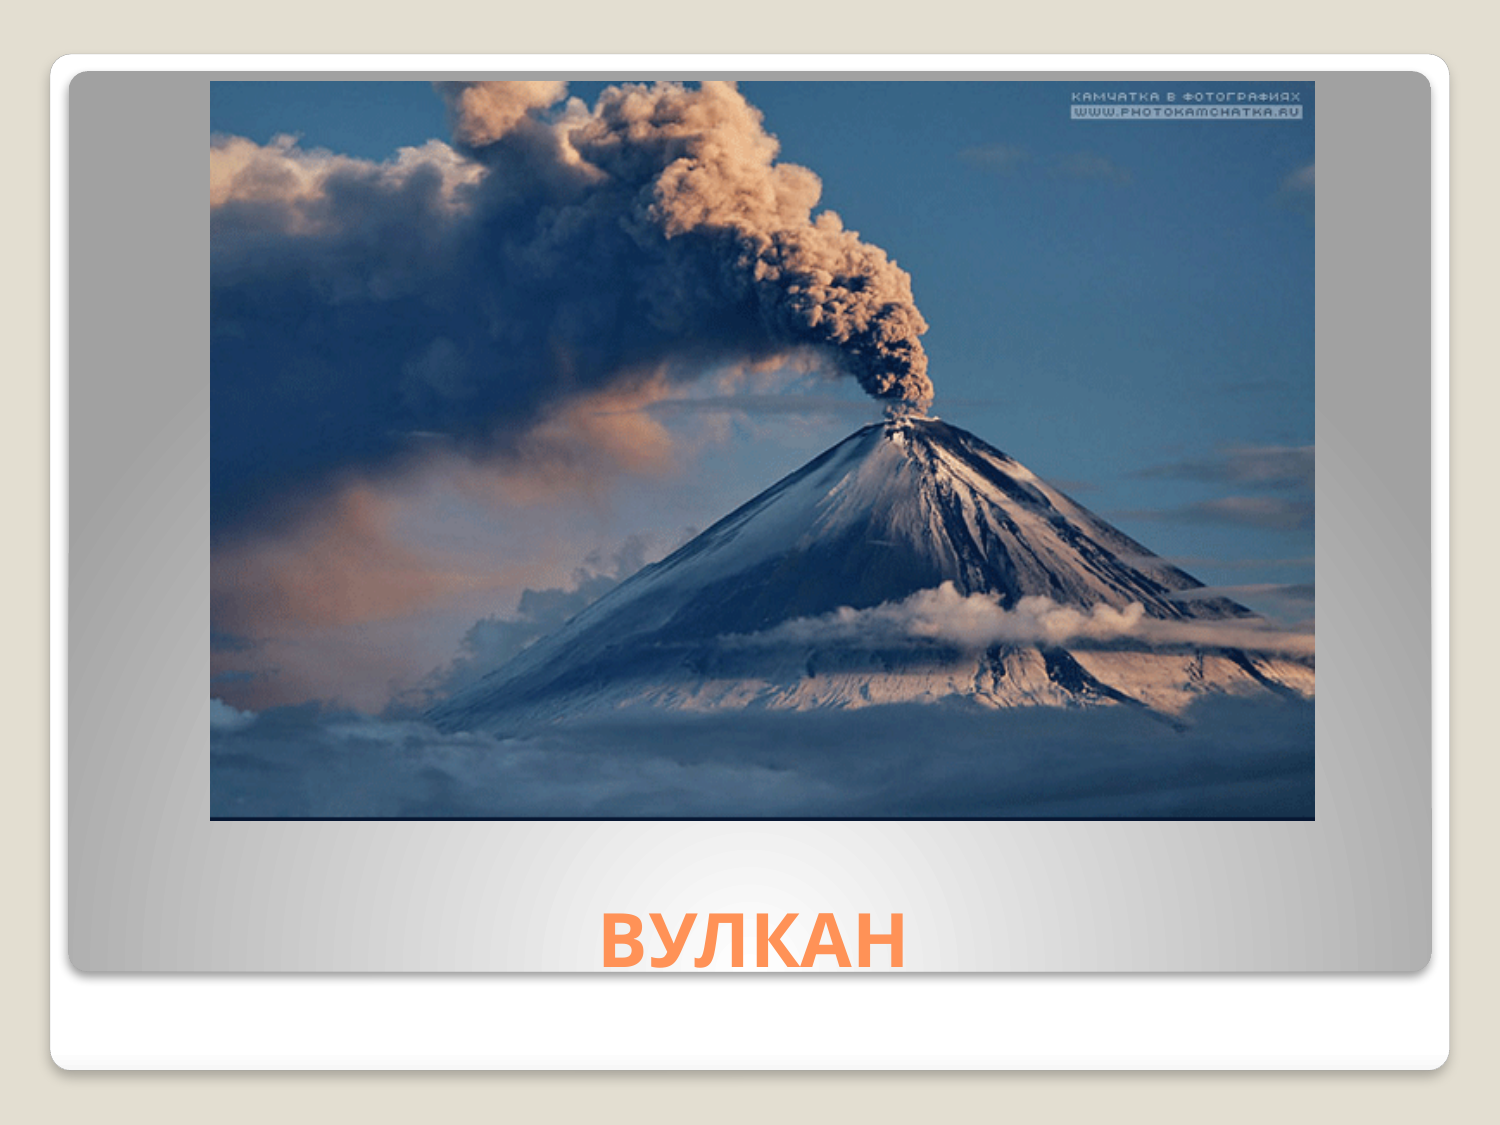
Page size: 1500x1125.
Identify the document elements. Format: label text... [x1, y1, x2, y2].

title ВУЛКАН [82, 817, 1425, 990]
picture [210, 81, 1316, 821]
